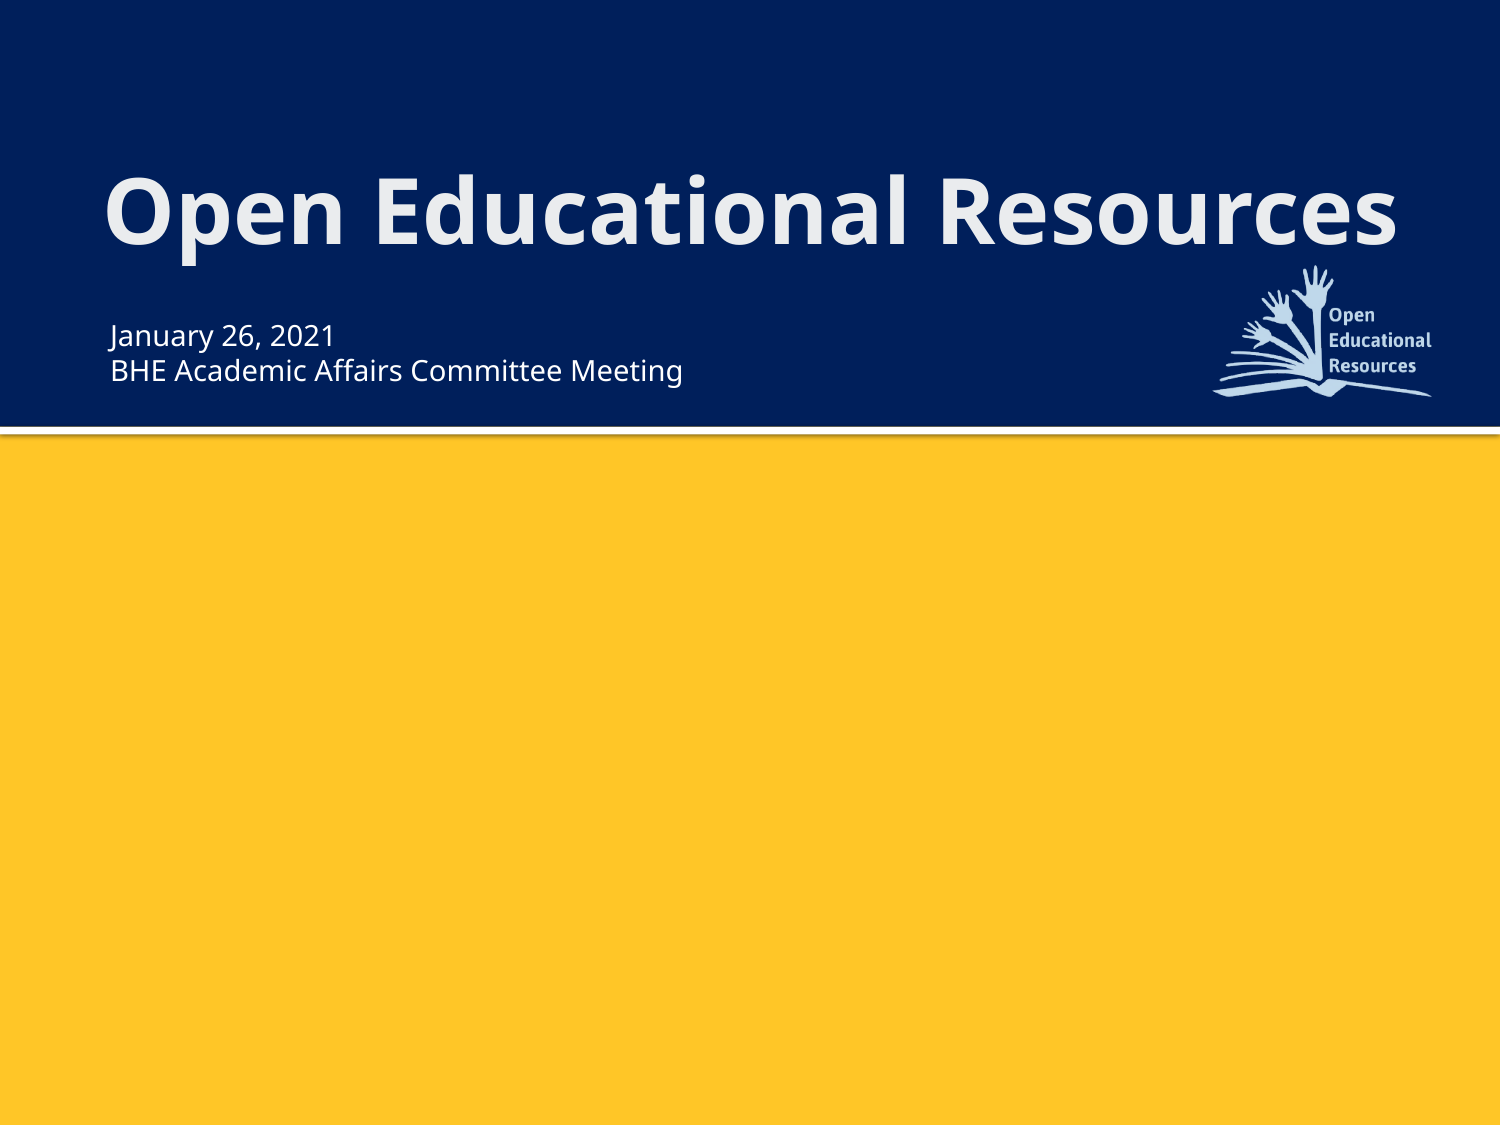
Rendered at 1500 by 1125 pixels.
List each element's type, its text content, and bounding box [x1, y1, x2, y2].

title Open Educational Resources [87, 124, 1438, 264]
list January 26, 2021 BHE Academic Affairs Committee Meeting [85, 305, 1184, 388]
picture [1189, 243, 1453, 419]
